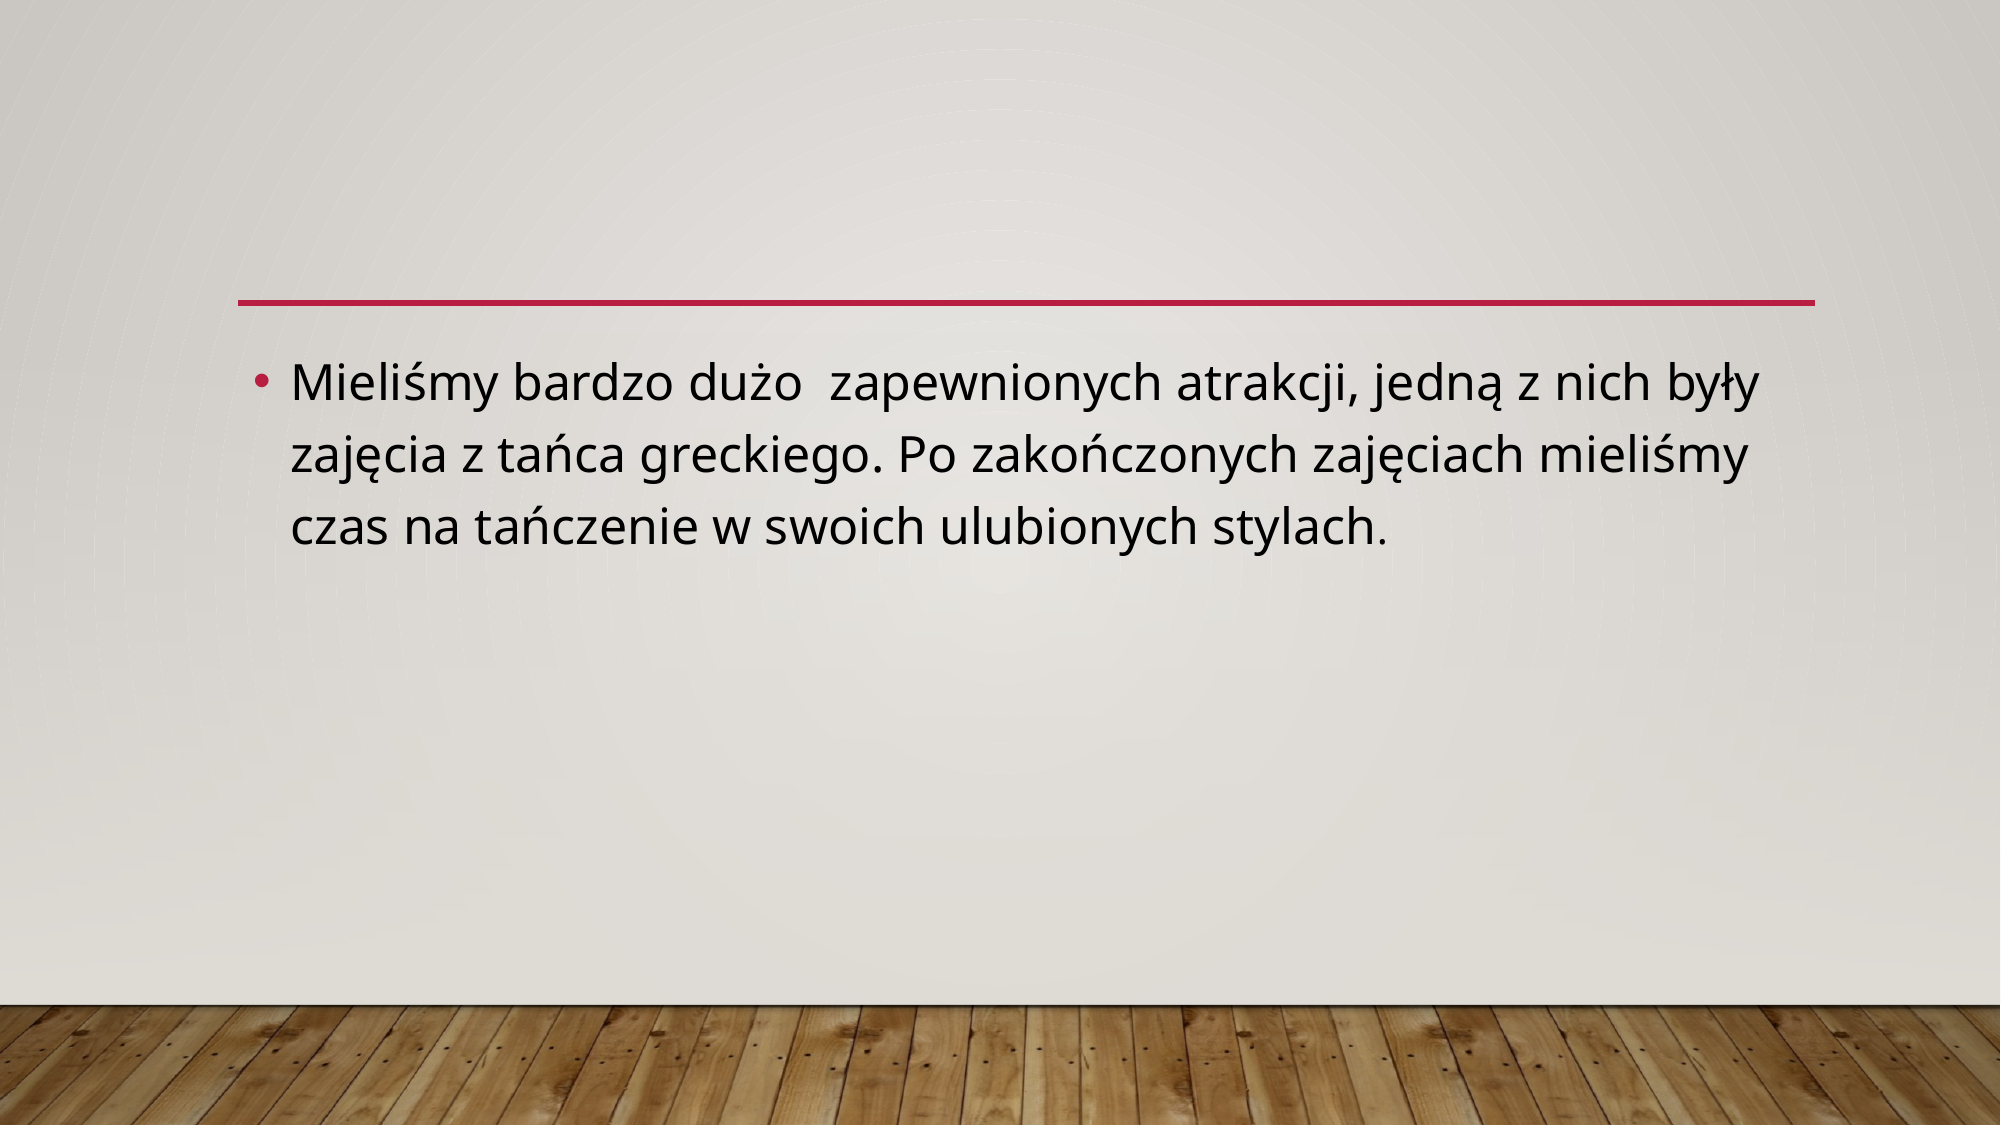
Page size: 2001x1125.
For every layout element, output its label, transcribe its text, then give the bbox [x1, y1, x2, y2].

picture [0, 1005, 2000, 1125]
list Mieliśmy bardzo dużo zapewnionych atrakcji, jedną z nich były zajęcia z tańca greckiego. Po zakończonych zajęciach mieliśmy czas na tańczenie w swoich ulubionych stylach. [238, 330, 1814, 897]
